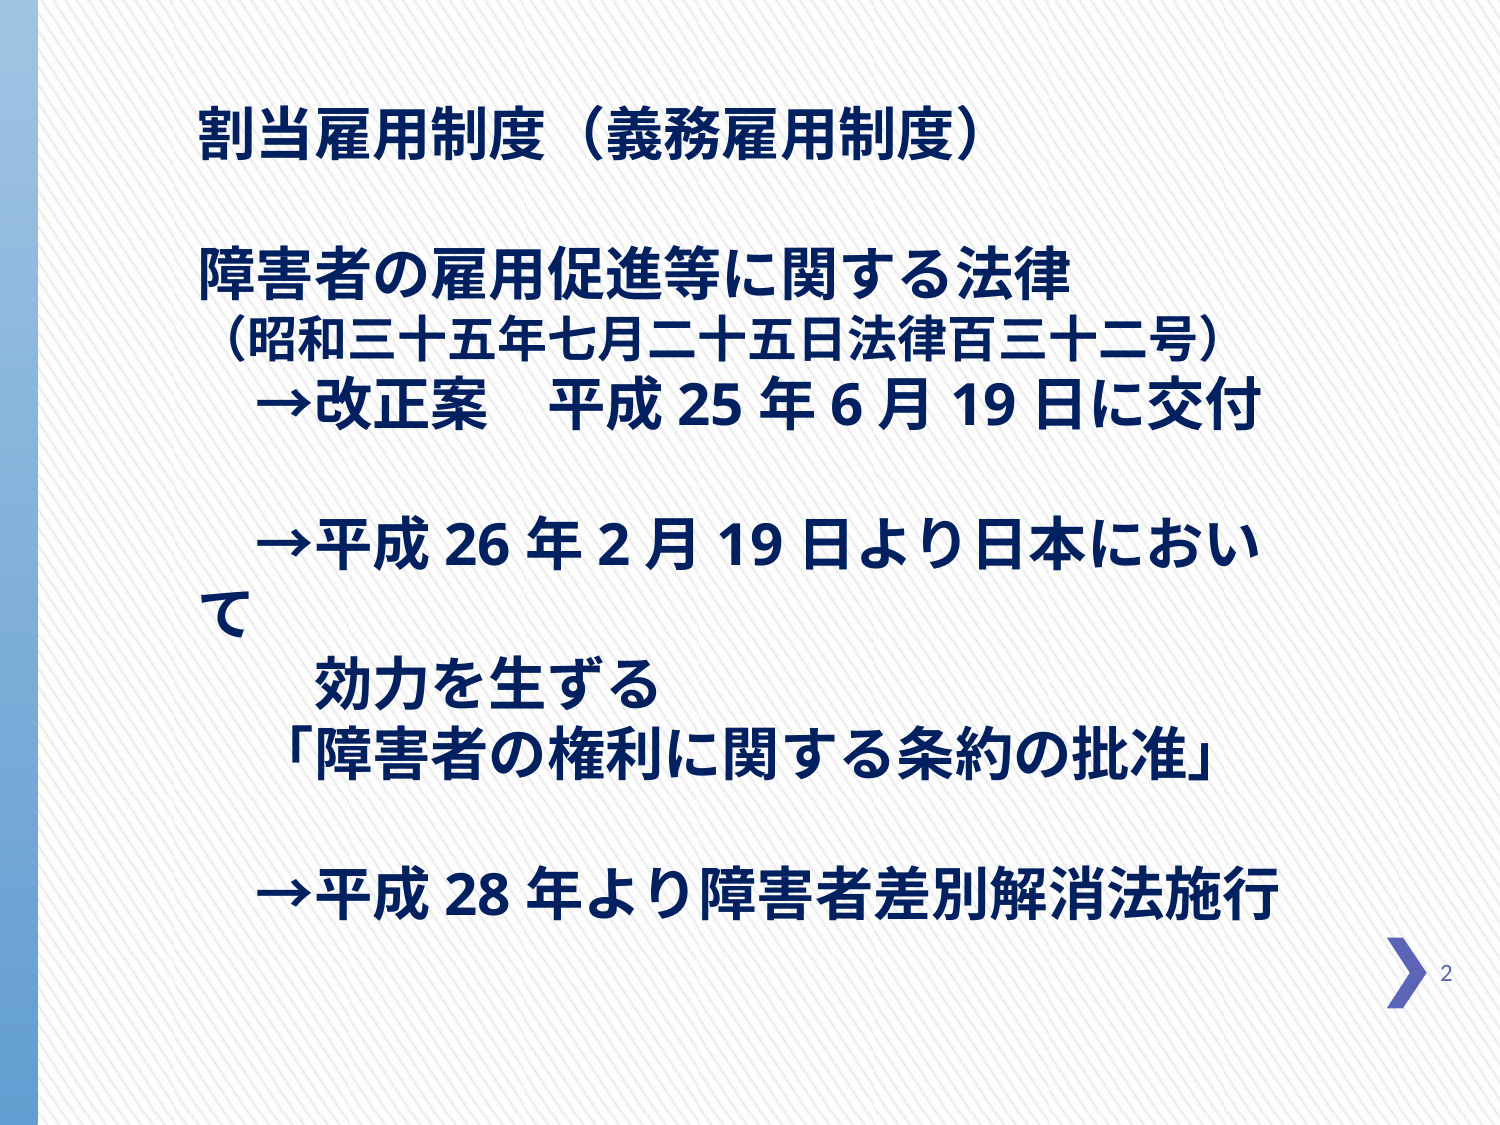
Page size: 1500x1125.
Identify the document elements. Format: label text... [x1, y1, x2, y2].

text_box 割当雇用制度（義務雇用制度） 障害者の雇用促進等に関する法律 （昭和三十五年七月二十五日法律百三十二号） →改正案 平成25年6月19日に交付 →平成26年2月19日より日本において 効力を生ずる 「障害者の権利に関する条約の批准」 →平成28年より障害者差別解消法施行 [182, 90, 1317, 980]
slide_number 2 [1425, 941, 1488, 1002]
